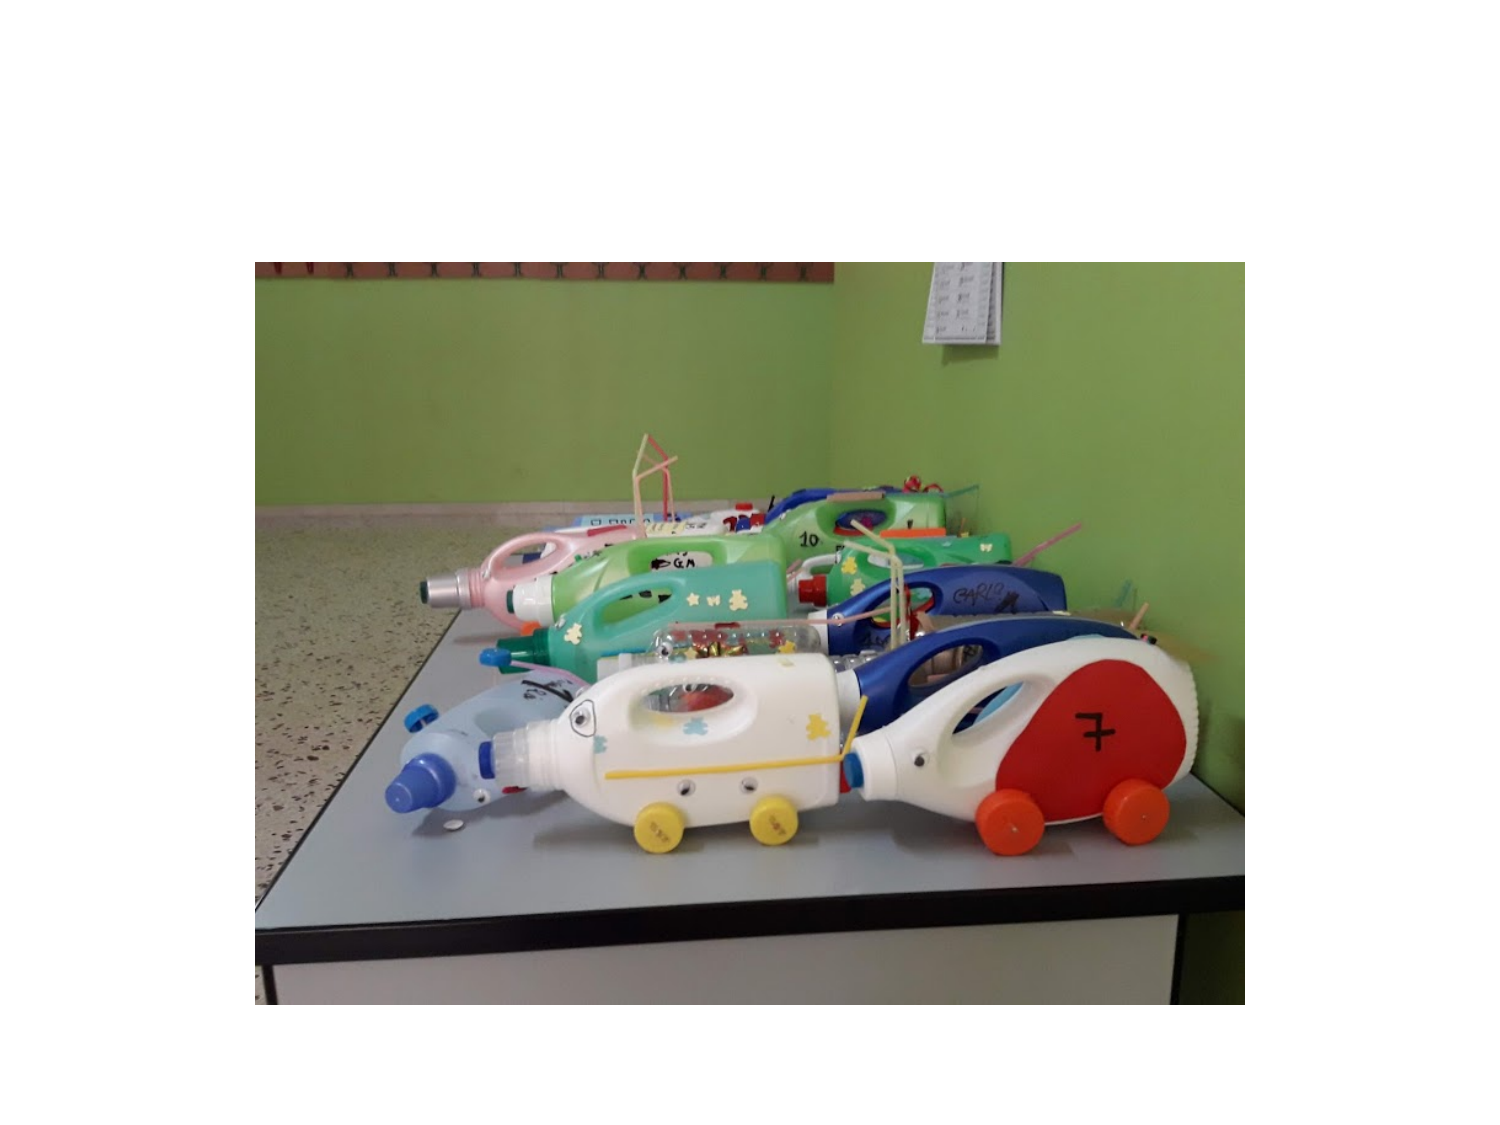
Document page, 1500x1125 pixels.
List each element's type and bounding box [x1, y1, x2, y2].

list [254, 262, 1245, 1006]
